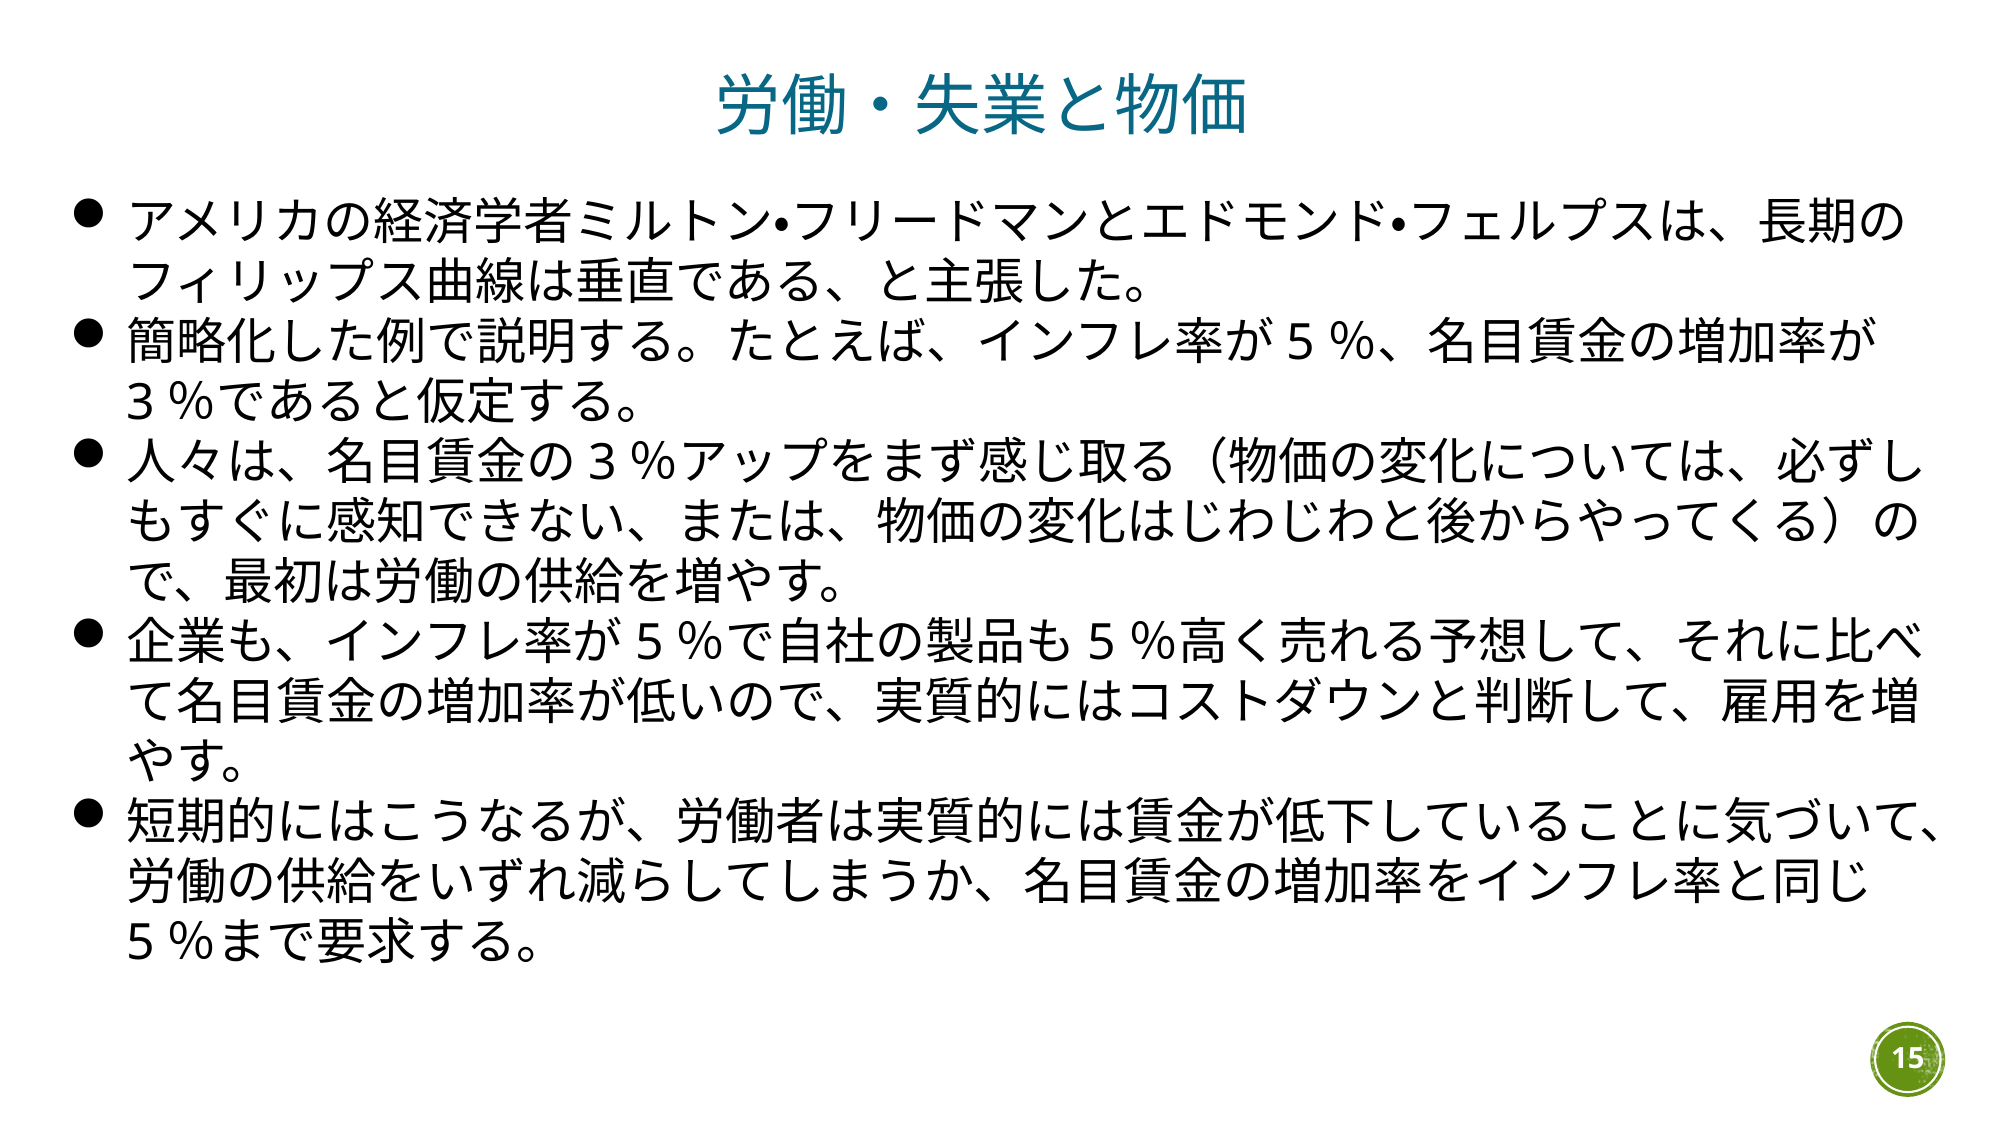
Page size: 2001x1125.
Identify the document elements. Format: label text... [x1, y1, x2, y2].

text_box 労働・失業と物価 [47, 55, 1916, 151]
slide_number 15 [1855, 1028, 1961, 1089]
text_box アメリカの経済学者ミルトン・フリードマンとエドモンド・フェルプスは、長期のフィリップス曲線は垂直である、と主張した。 簡略化した例で説明する。たとえば、インフレ率が5％、名目賃金の増加率が3％であると仮定する。 人々は、名目賃金の3％アップをまず感じ取る（物価の変化については、必ずしもすぐに感知できない、または、物価の変化はじわじわと後からやってくる）ので、最初は労働の供給を増やす。 企業も、インフレ率が5％で自社の製品も5％高く売れる予想して、それに比べて名目賃金の増加率が低いので、実質的にはコストダウンと判断して、雇用を増やす。 短期的にはこうなるが、労働者は実質的には賃金が低下していることに気づいて、労働の供給をいずれ減らしてしまうか、名目賃金の増加率をインフレ率と同じ5％まで要求する。 [55, 182, 1945, 998]
